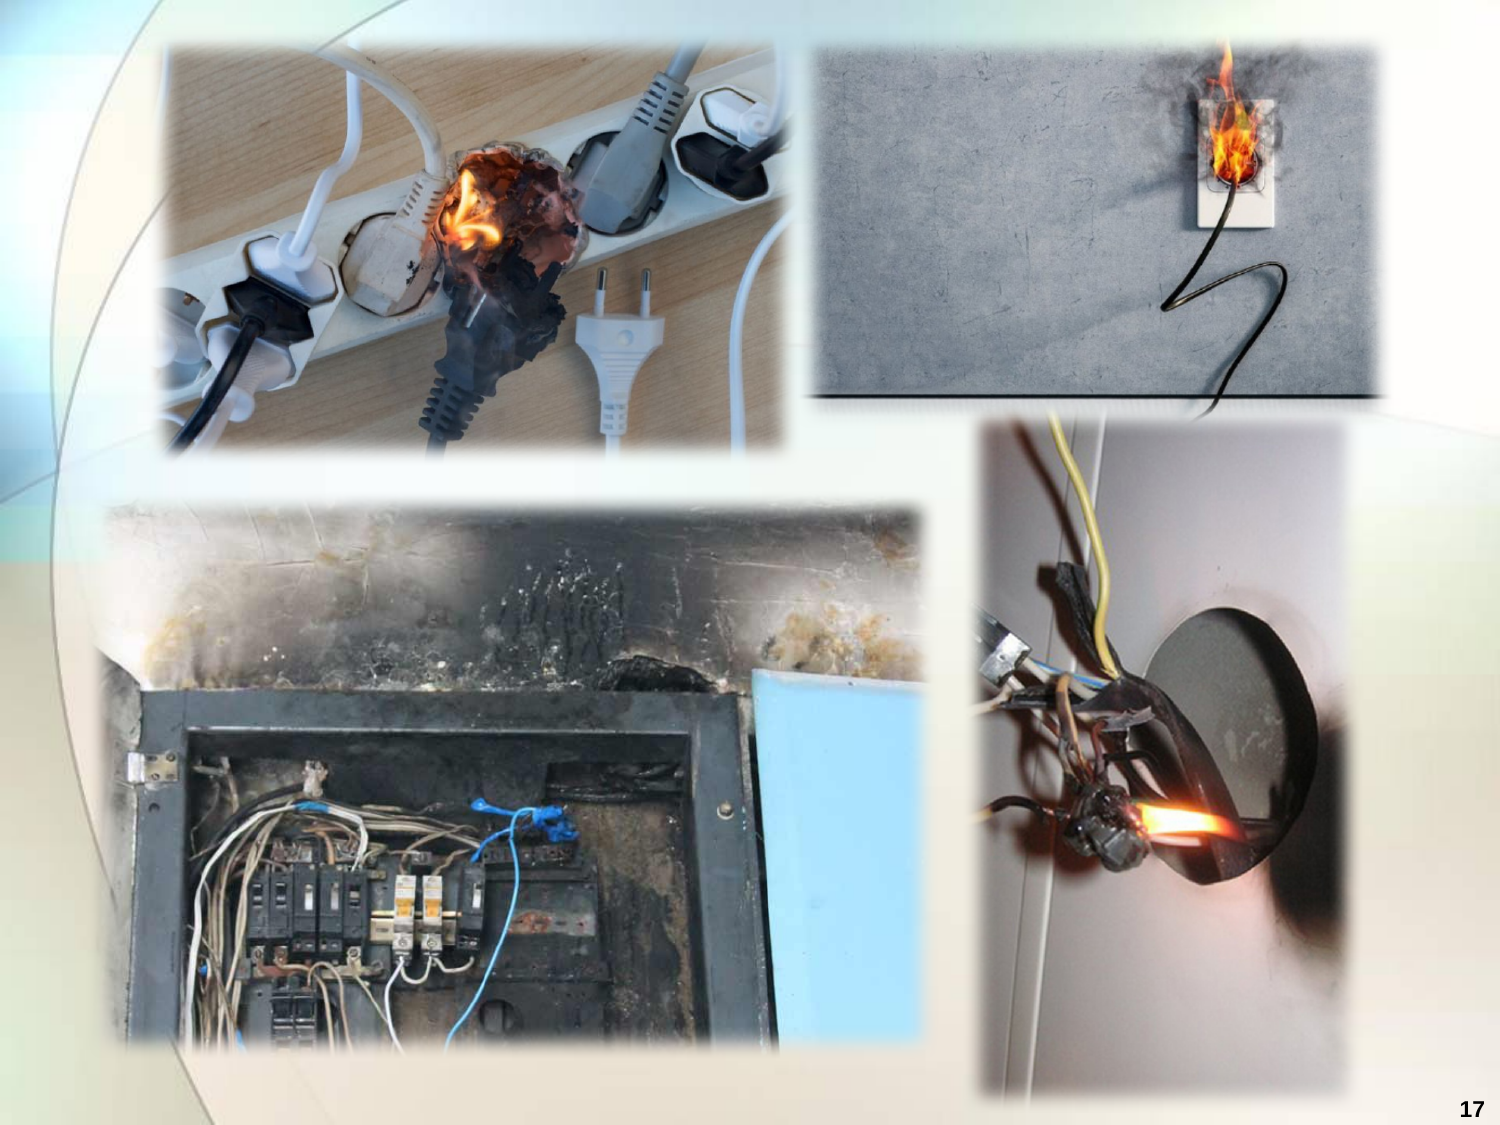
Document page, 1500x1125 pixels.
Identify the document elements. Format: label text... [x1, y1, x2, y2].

slide_number 17 [1187, 1087, 1500, 1125]
picture [0, 0, 1500, 1125]
